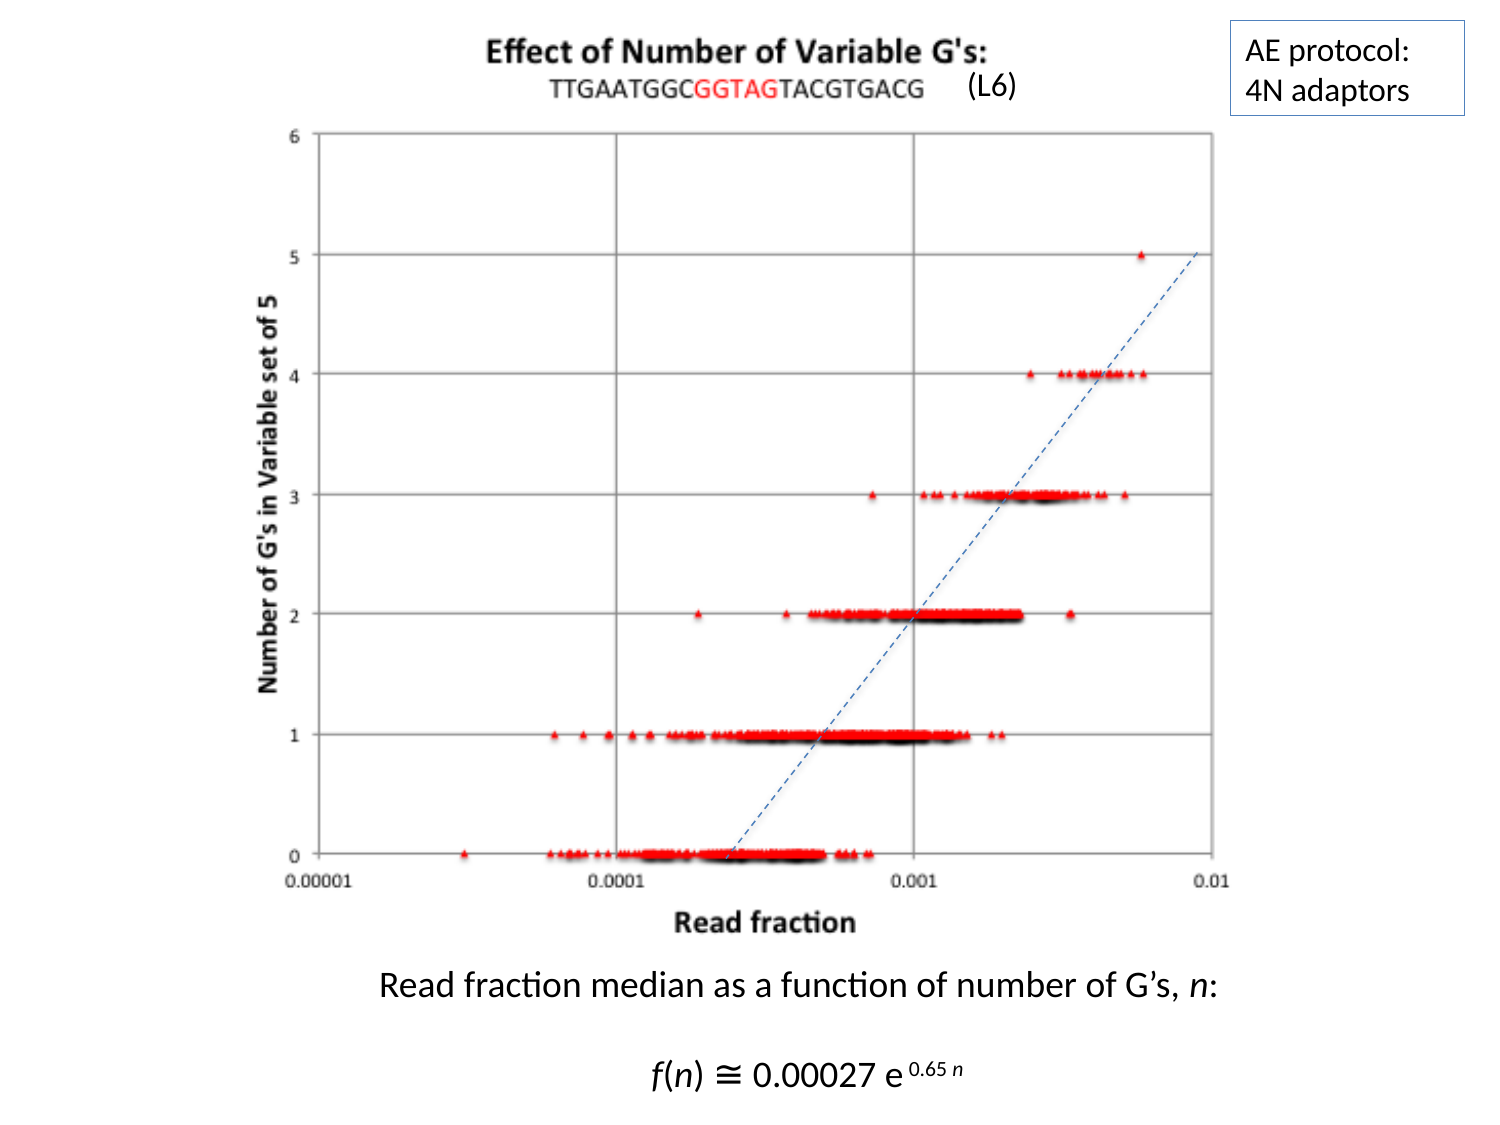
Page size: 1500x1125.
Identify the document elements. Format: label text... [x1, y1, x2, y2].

text_box Read fraction median as a function of number of G’s, n: f(n) ≅ 0.00027 e 0.65 n [364, 961, 1234, 1103]
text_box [233, 16, 1240, 953]
text_box AE protocol: 4N adaptors [1243, 20, 1465, 116]
